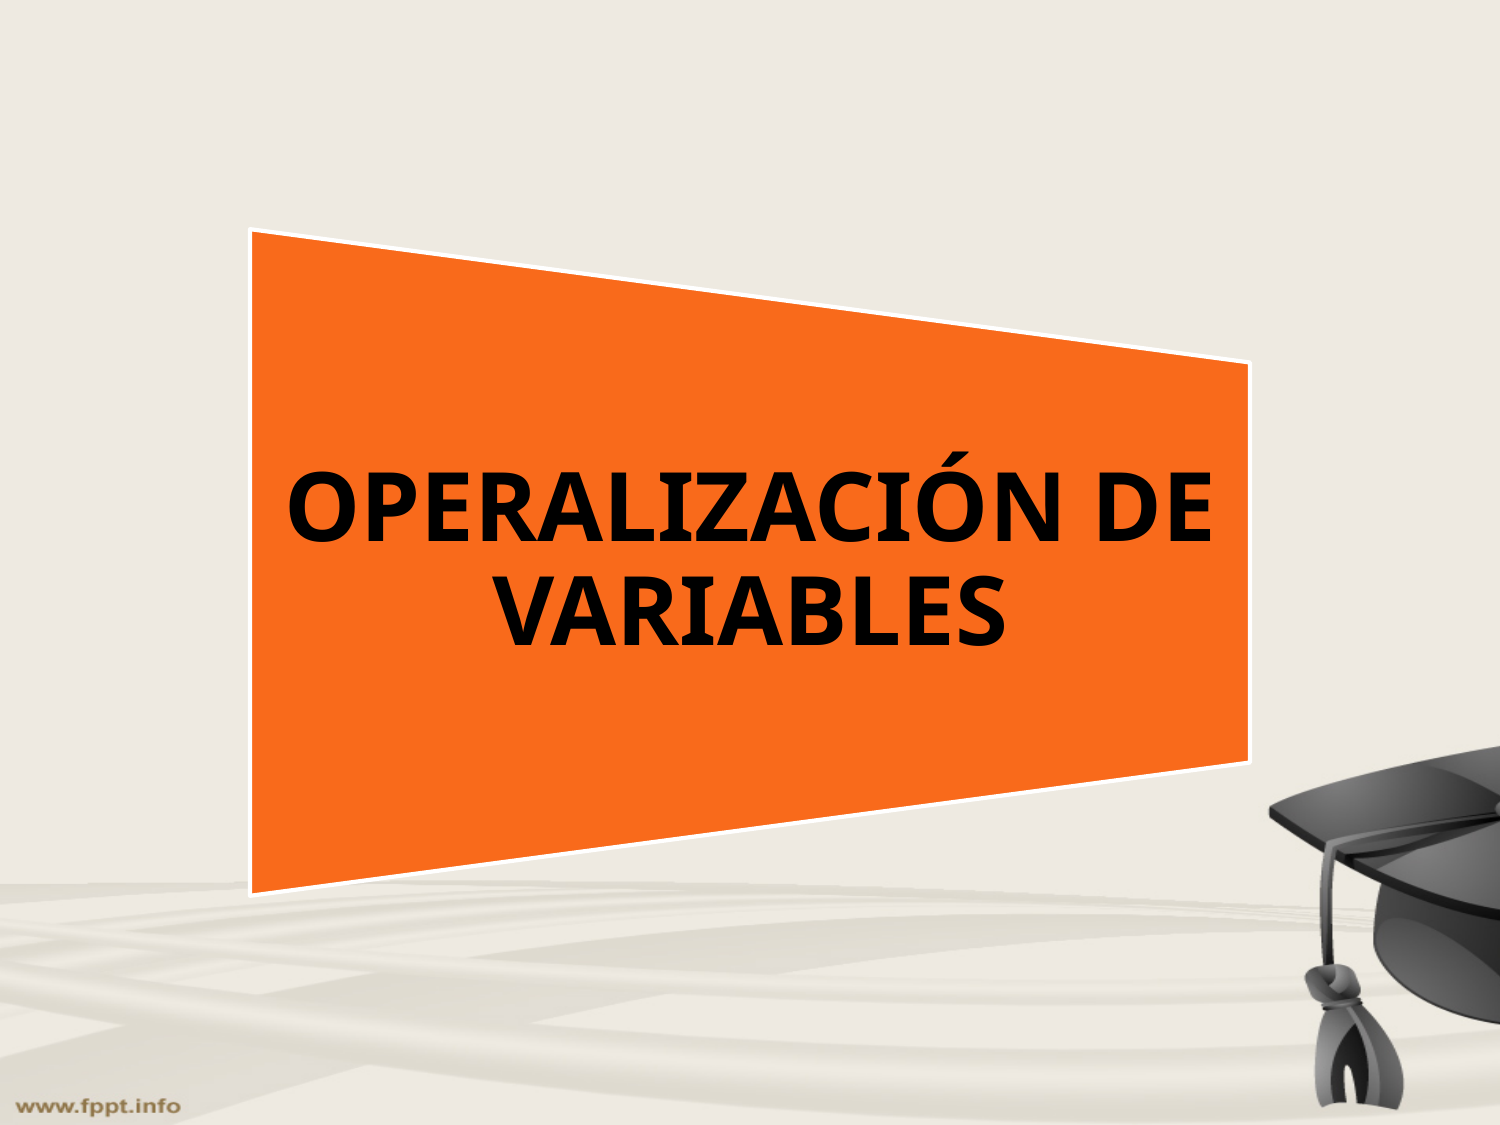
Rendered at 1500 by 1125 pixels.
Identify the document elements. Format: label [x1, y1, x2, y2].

text_box [249, 228, 1251, 897]
picture [0, 0, 1500, 1125]
